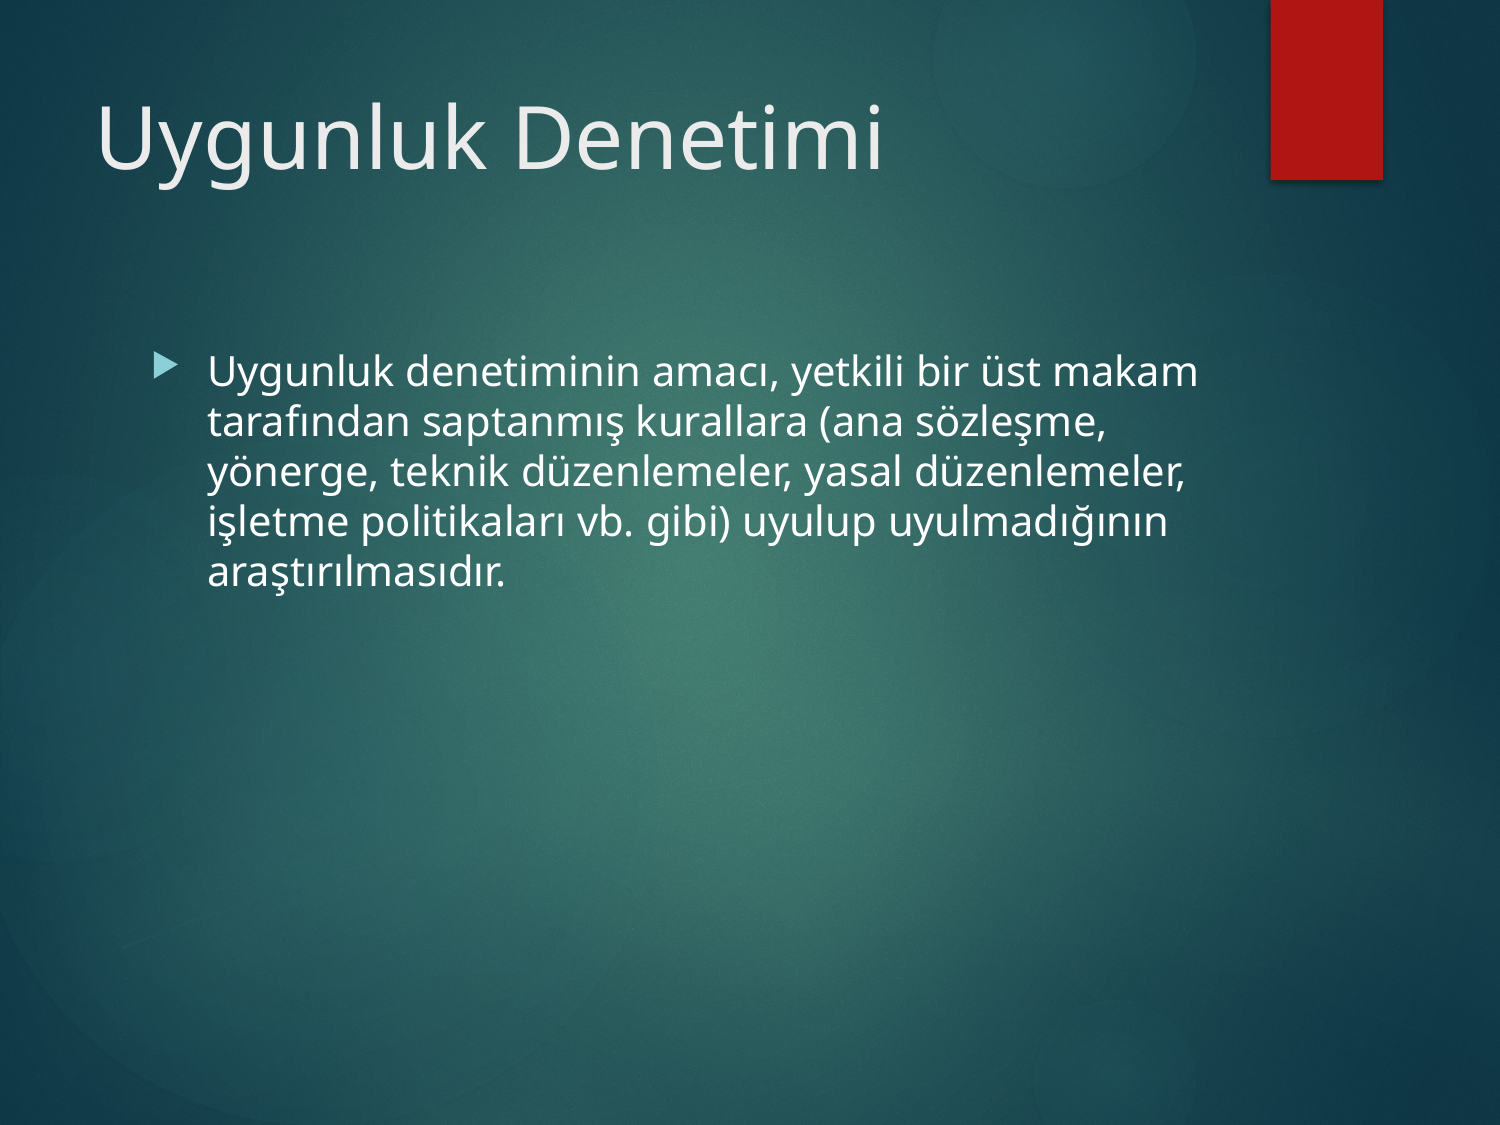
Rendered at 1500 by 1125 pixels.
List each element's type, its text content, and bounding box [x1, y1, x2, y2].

list Uygunluk denetiminin amacı, yetkili bir üst makam tarafından saptanmış kurallara (ana sözleşme, yönerge, teknik düzenlemeler, yasal düzenlemeler, işletme politikaları vb. gibi) uyulup uyulmadığının araştırılmasıdır. [135, 336, 1237, 1025]
title Uygunluk Denetimi [79, 74, 1237, 304]
